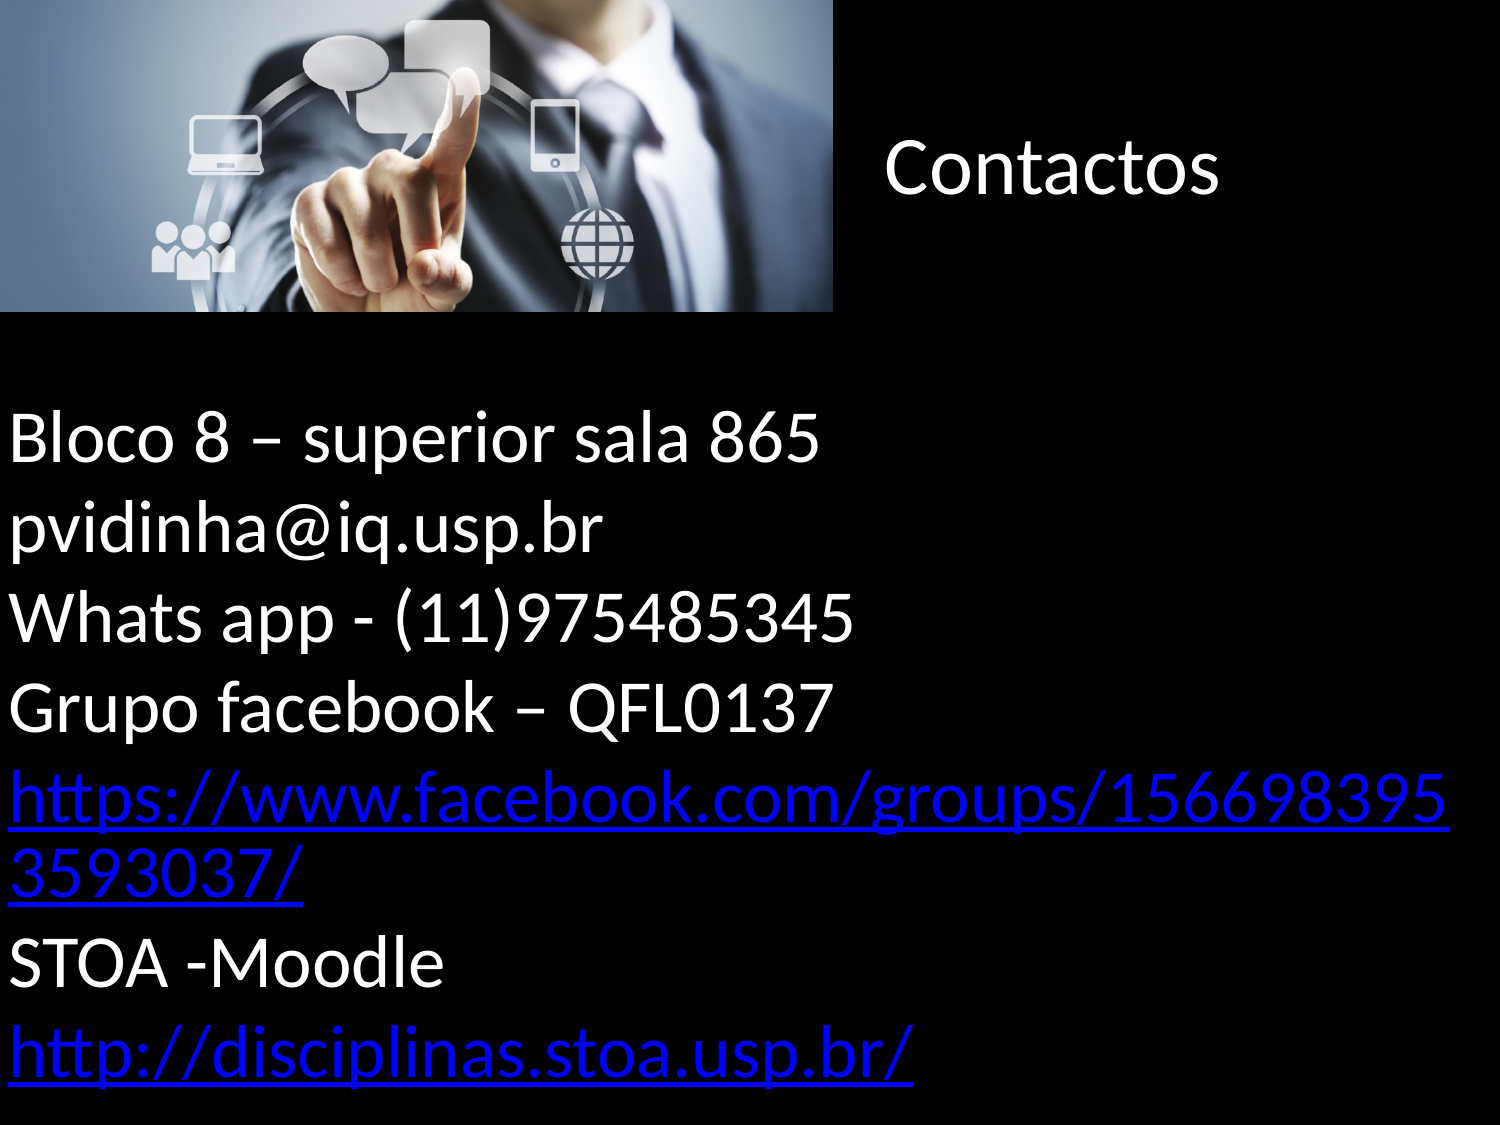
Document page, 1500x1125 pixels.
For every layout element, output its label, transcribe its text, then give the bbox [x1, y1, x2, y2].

text_box Bloco 8 – superior sala 865 pvidinha@iq.usp.br Whats app - (11)975485345 Grupo facebook – QFL0137 https://www.facebook.com/groups/1566983953593037/ STOA -Moodle http://disciplinas.stoa.usp.br/ [0, 380, 1499, 1025]
text_box Contactos [870, 103, 1256, 219]
picture [0, 0, 833, 312]
